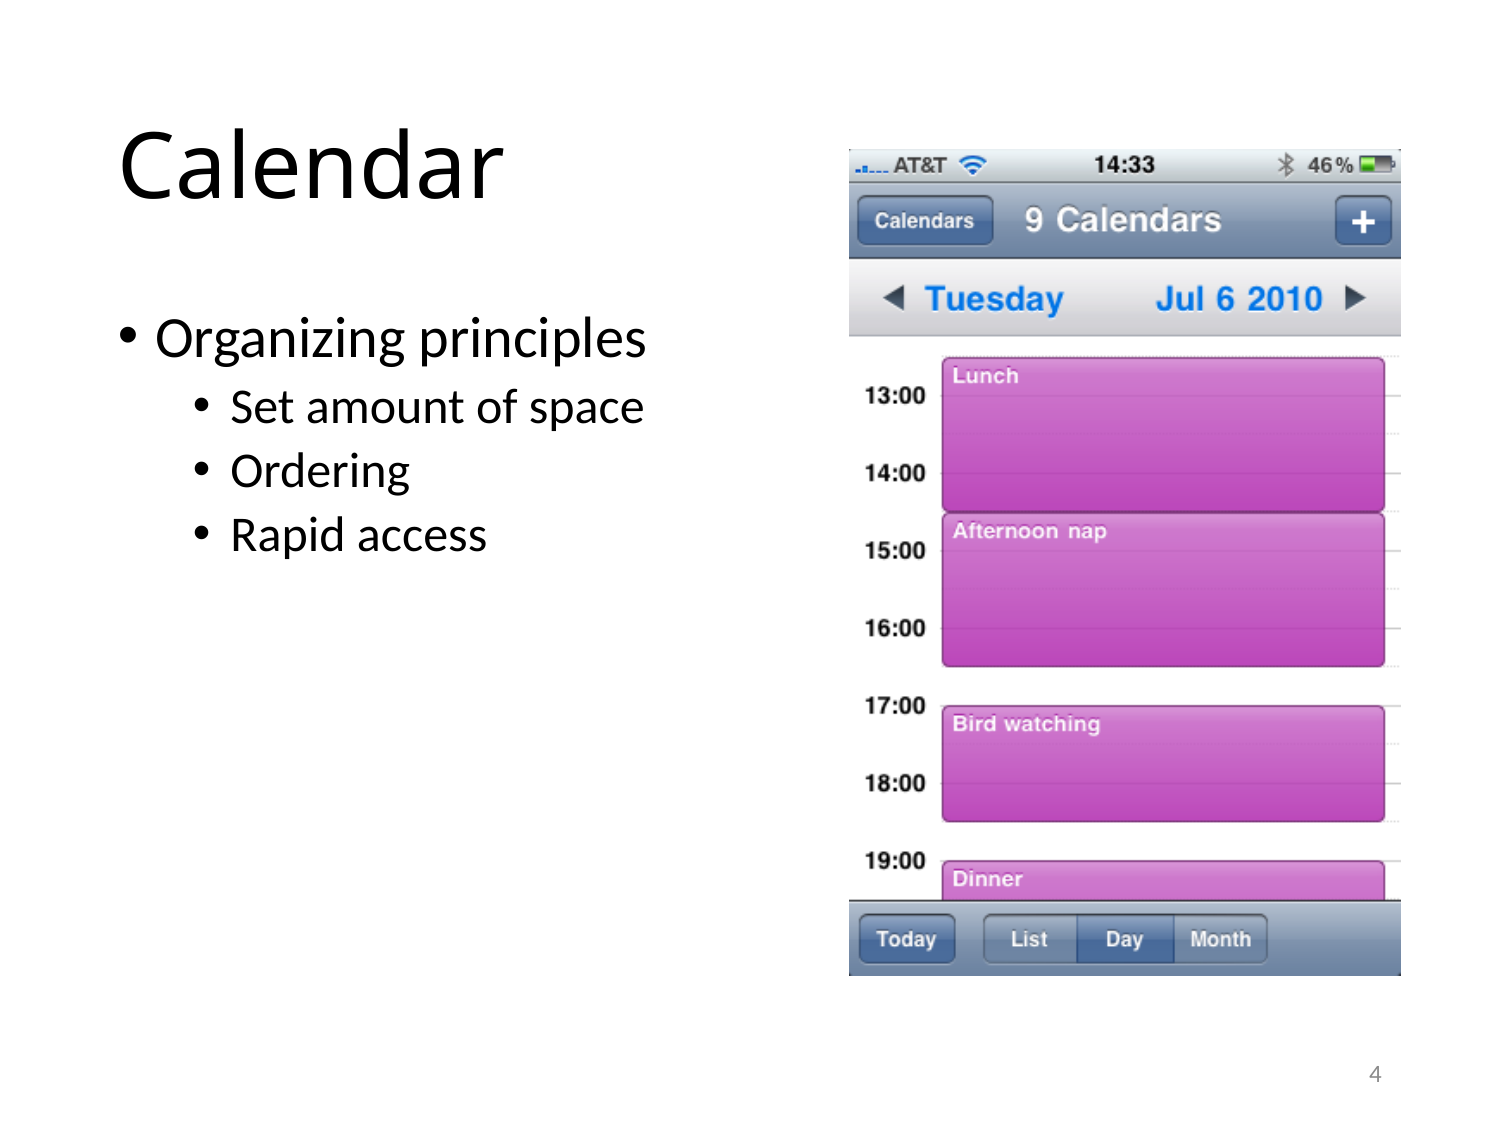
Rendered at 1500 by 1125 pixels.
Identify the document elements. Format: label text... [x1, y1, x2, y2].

list Organizing principles Set amount of space Ordering Rapid access [103, 299, 1397, 1014]
slide_number 4 [1059, 1042, 1397, 1103]
picture [849, 149, 1401, 976]
title Calendar [103, 59, 1397, 278]
